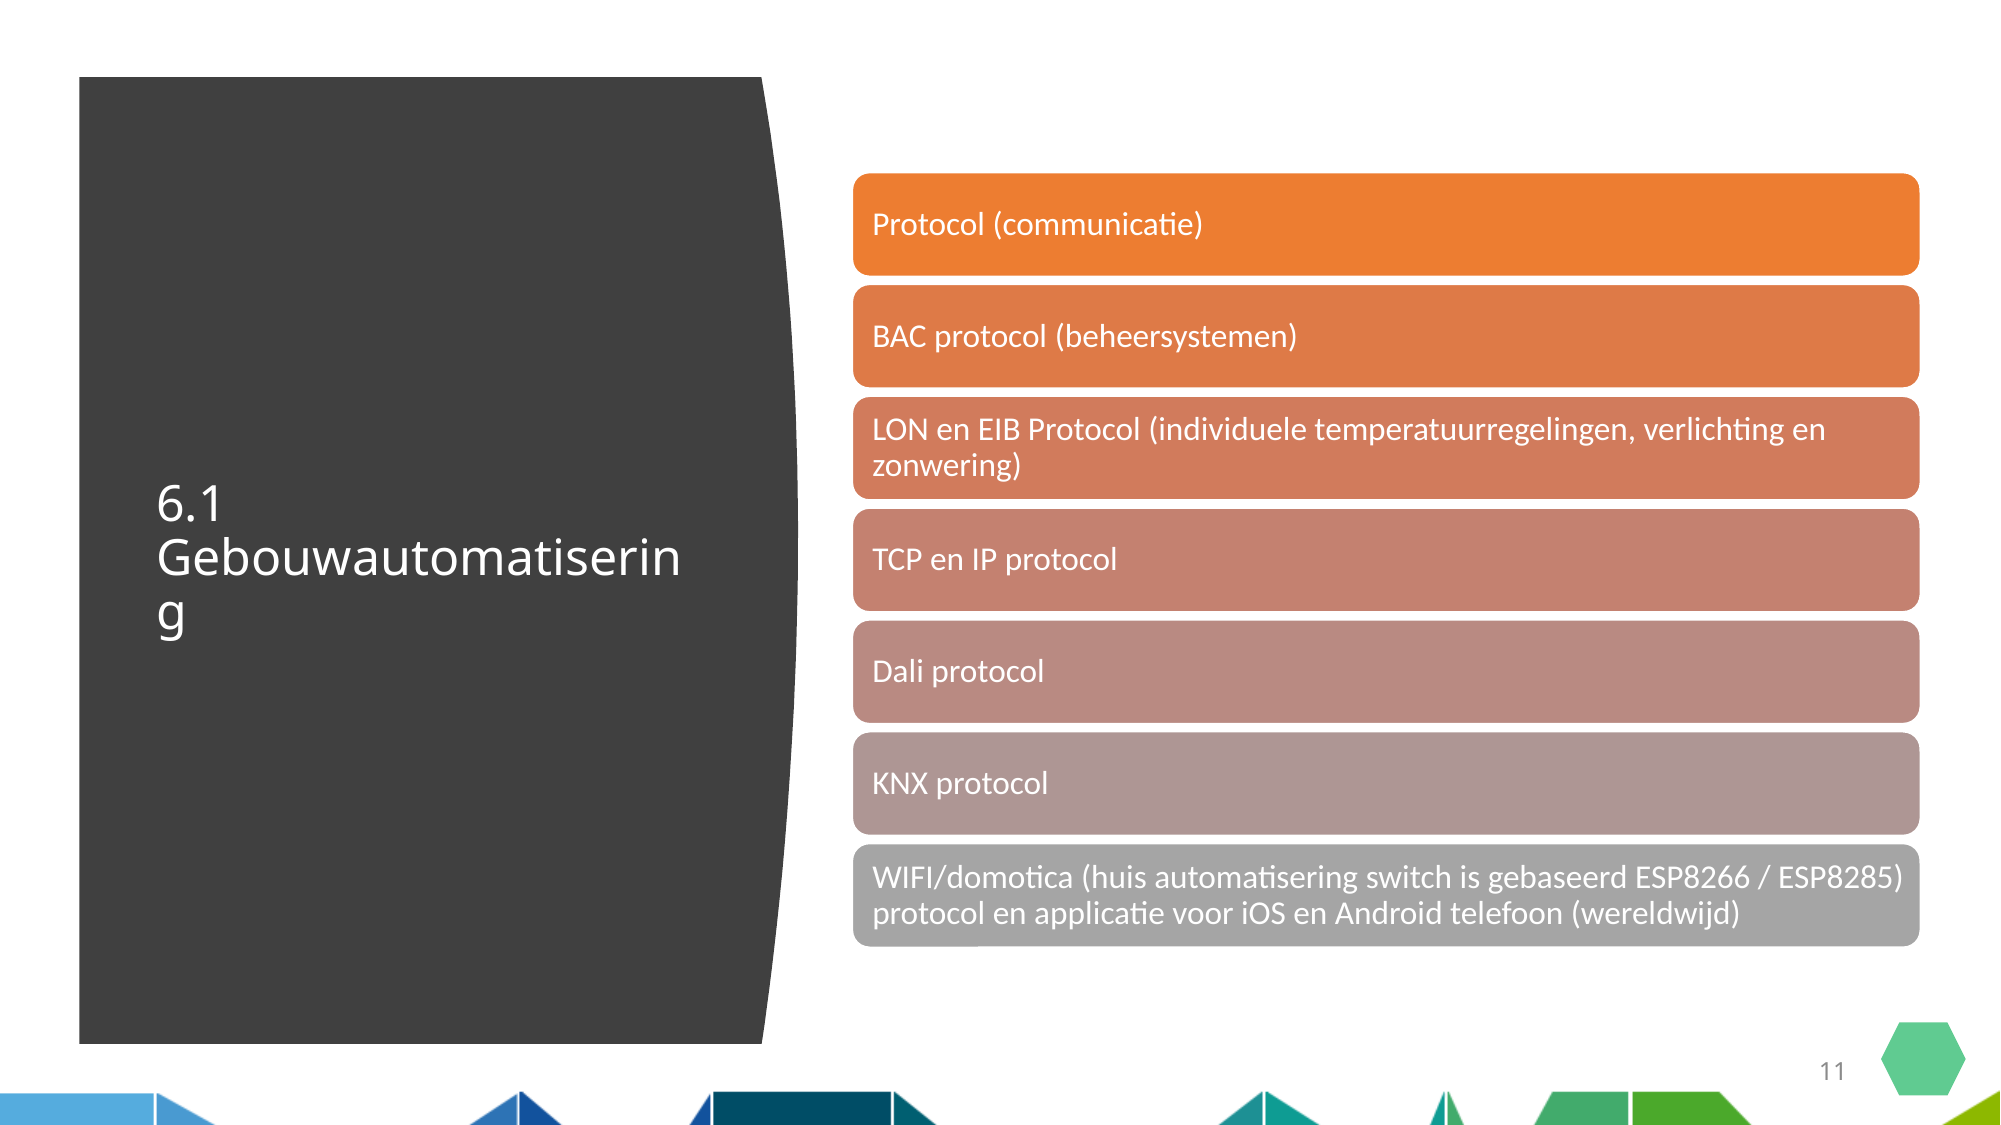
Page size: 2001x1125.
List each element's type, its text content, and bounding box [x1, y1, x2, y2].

title 6.1 Gebouwautomatisering [141, 166, 702, 953]
slide_number 11 [1759, 1043, 1863, 1103]
picture [0, 1086, 2000, 1125]
text_box [78, 76, 800, 1045]
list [852, 77, 1921, 1043]
